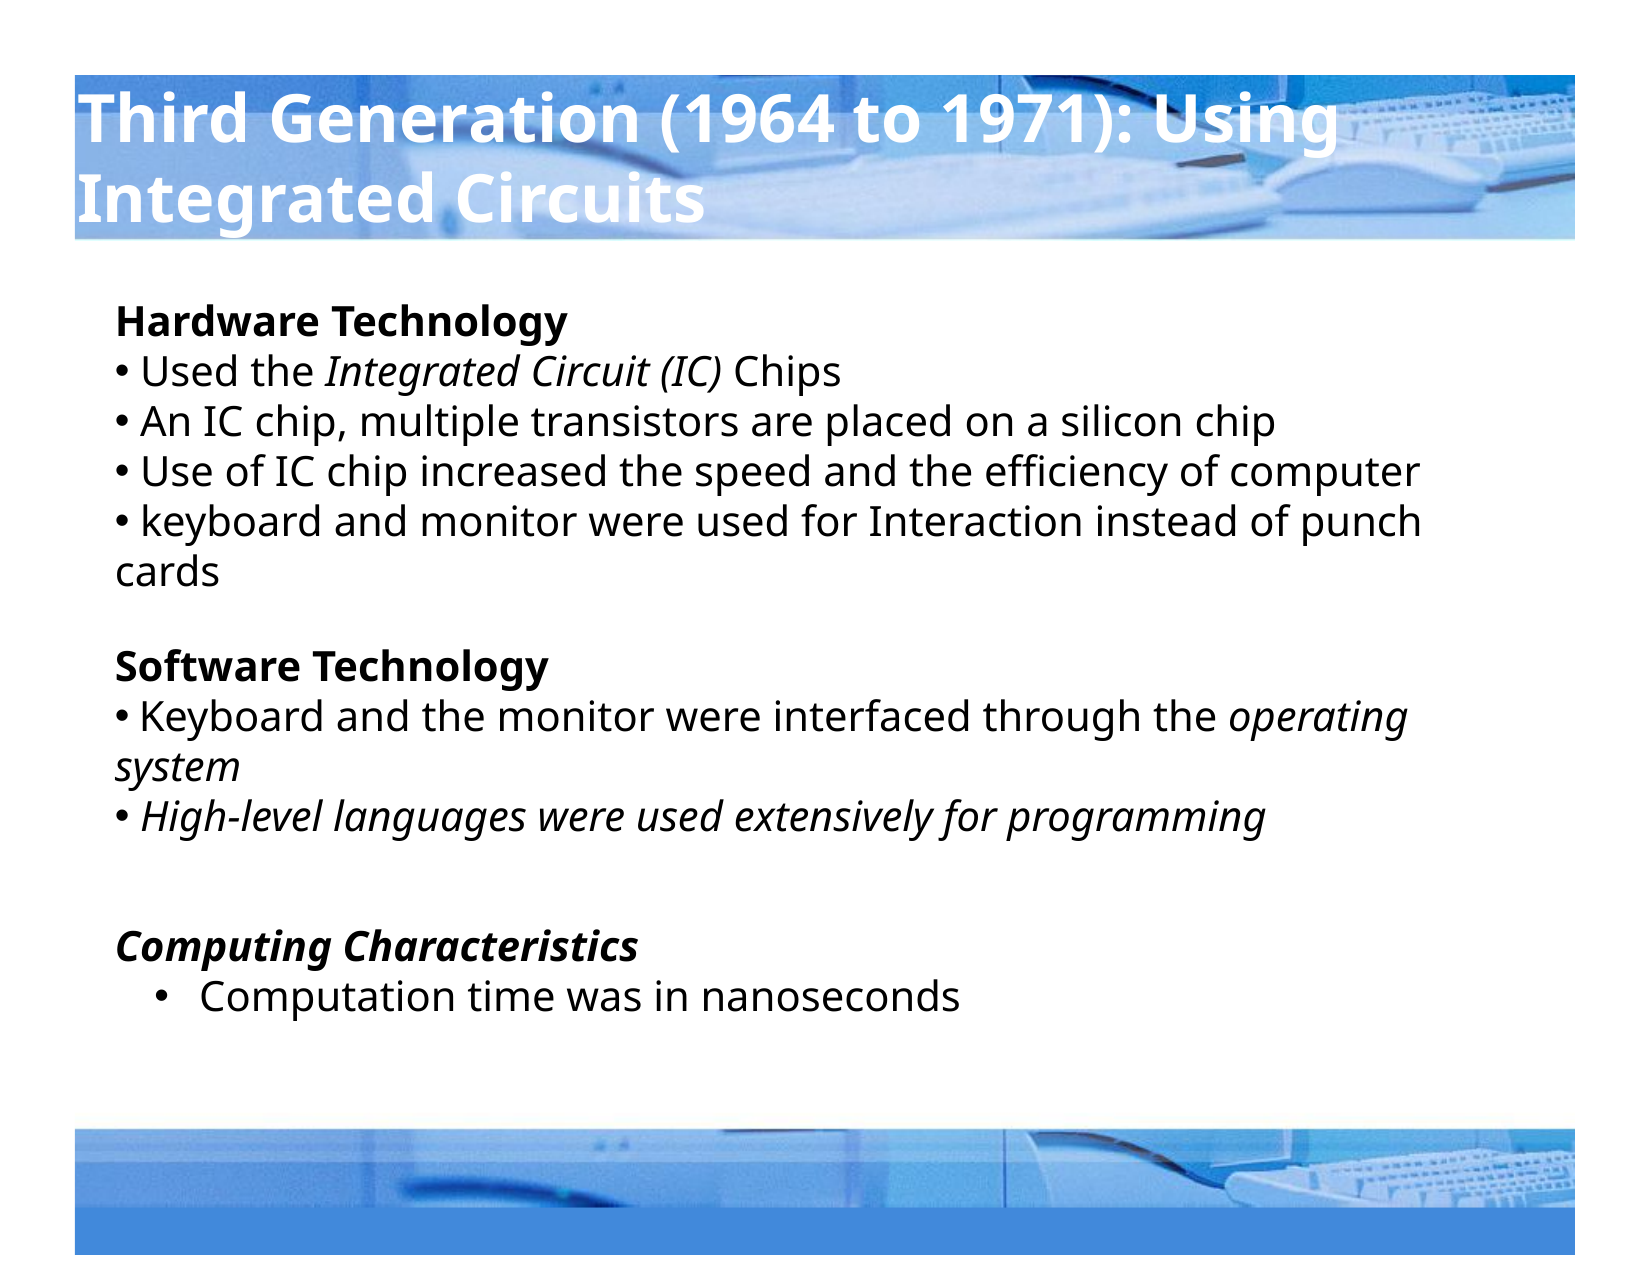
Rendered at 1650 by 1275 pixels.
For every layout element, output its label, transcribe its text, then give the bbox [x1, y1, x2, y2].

text_box [74, 1112, 1575, 1255]
text_box Hardware Technology Used the Integrated Circuit (IC) Chips An IC chip, multiple transistors are placed on a silicon chip Use of IC chip increased the speed and the efficiency of computer keyboard and monitor were used for Interaction instead of punch cards Software Technology Keyboard and the monitor were interfaced through the operating system High-level languages were used extensively for programming Computing Characteristics Computation time was in nanoseconds [99, 287, 1550, 1073]
title Third Generation (1964 to 1971): Using Integrated Circuits [75, 74, 1563, 289]
picture [1563, 75, 1575, 241]
